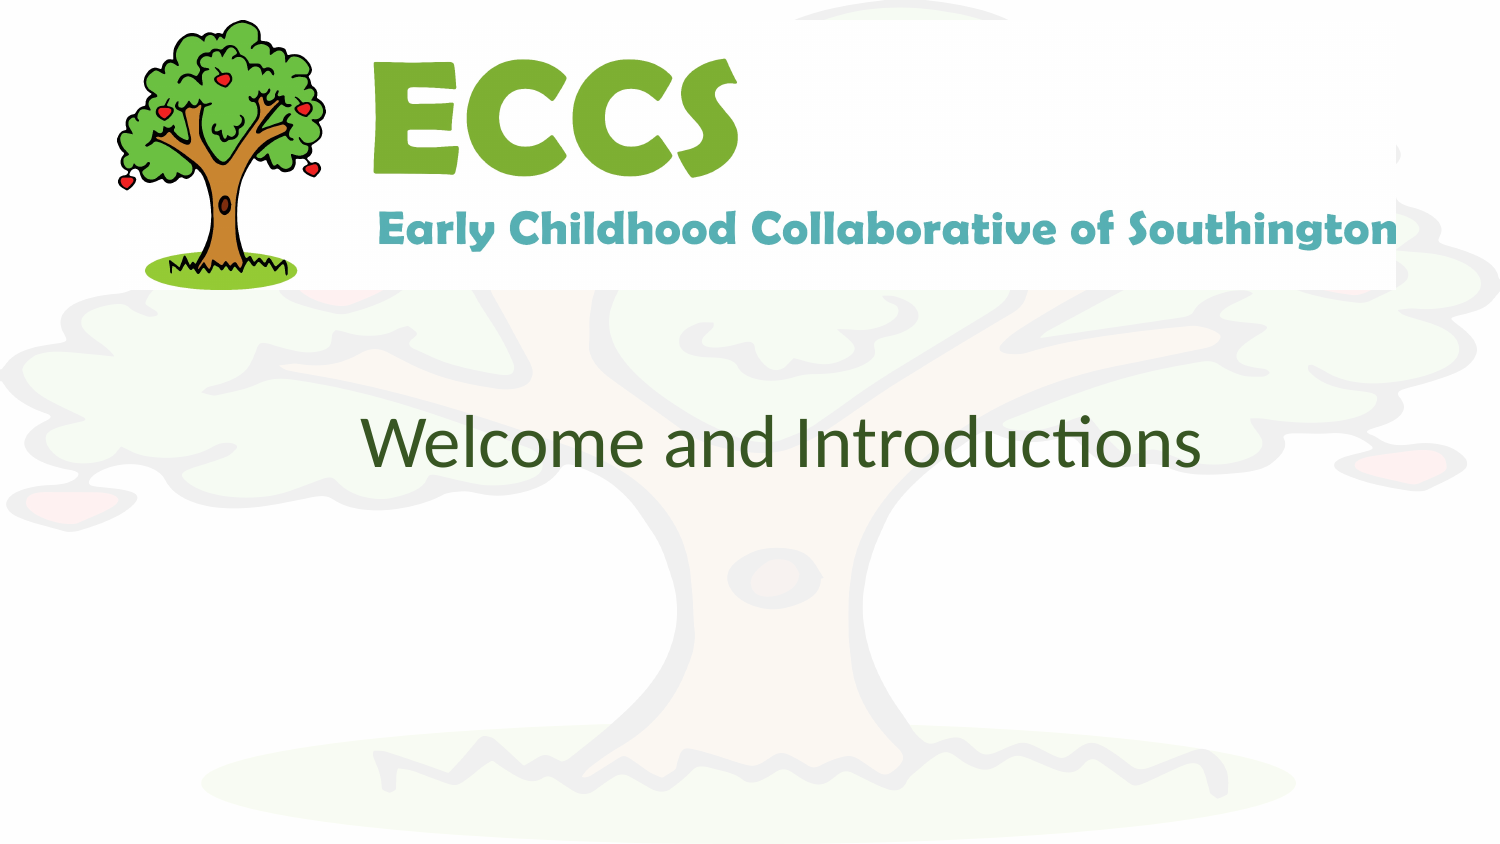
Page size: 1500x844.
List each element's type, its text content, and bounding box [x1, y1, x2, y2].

subtitle Welcome and Introductions [282, 395, 1281, 683]
picture [117, 20, 1396, 290]
